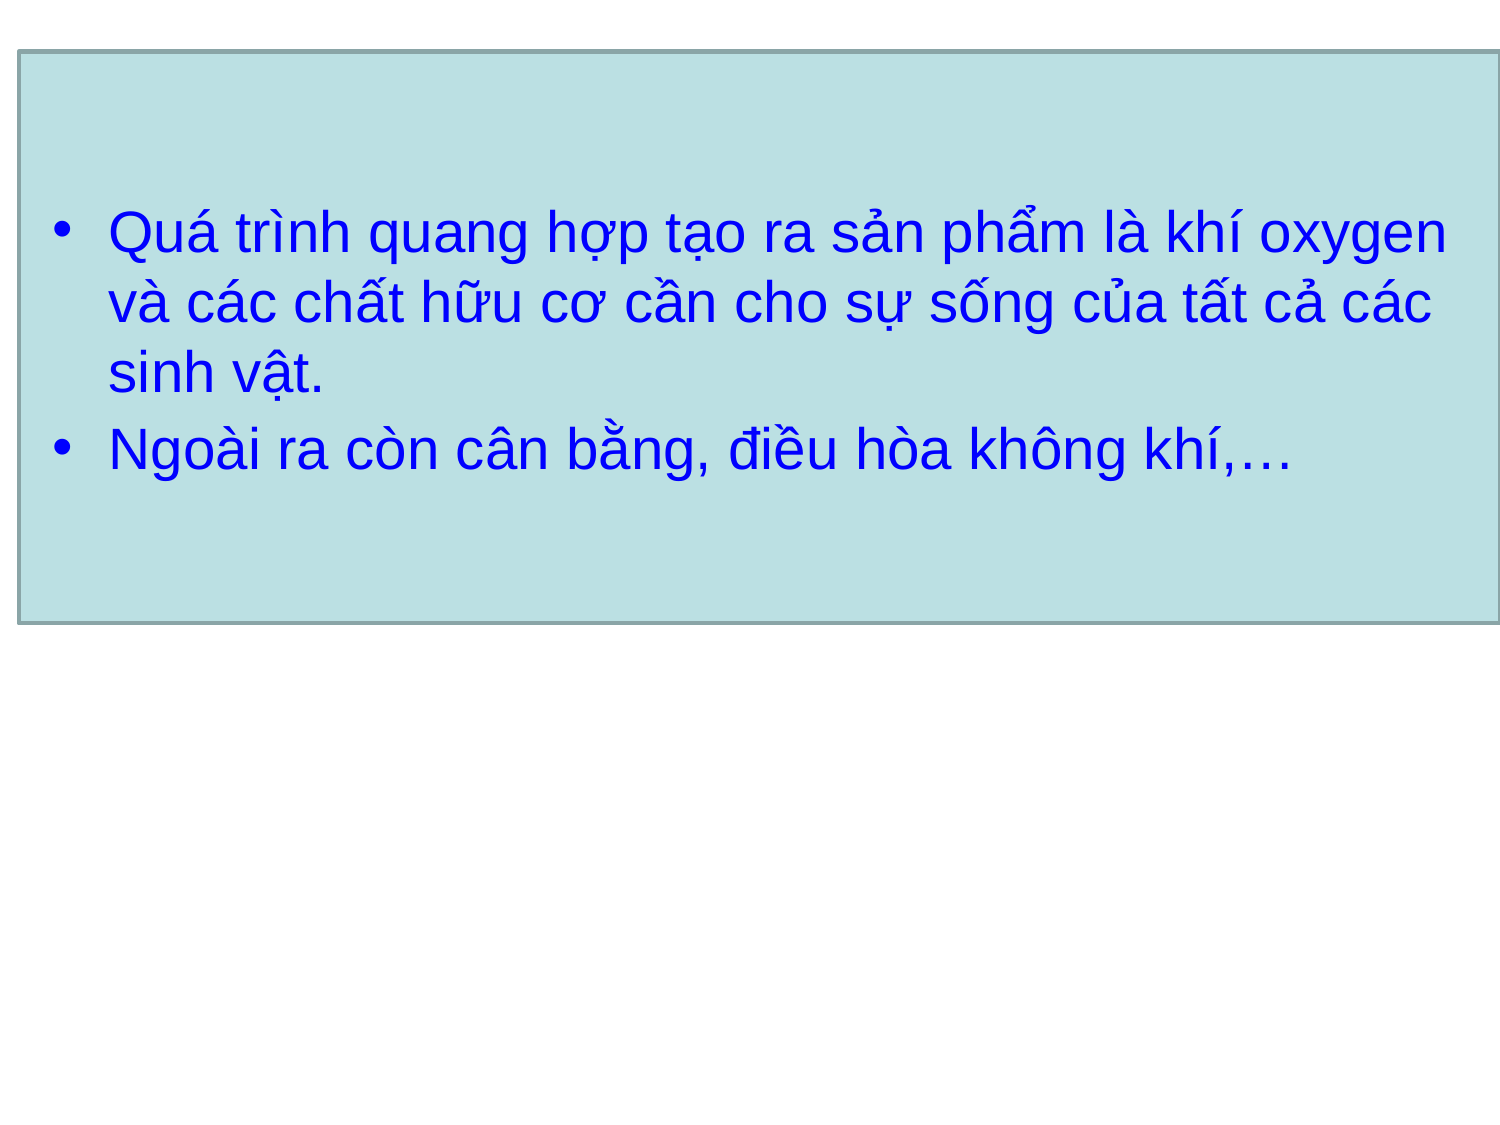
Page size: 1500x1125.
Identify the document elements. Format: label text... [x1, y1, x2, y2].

list Quá trình quang hợp tạo ra sản phẩm là khí oxygen và các chất hữu cơ cần cho sự sống của tất cả các sinh vật. Ngoài ra còn cân bằng, điều hòa không khí,… [17, 49, 1500, 625]
